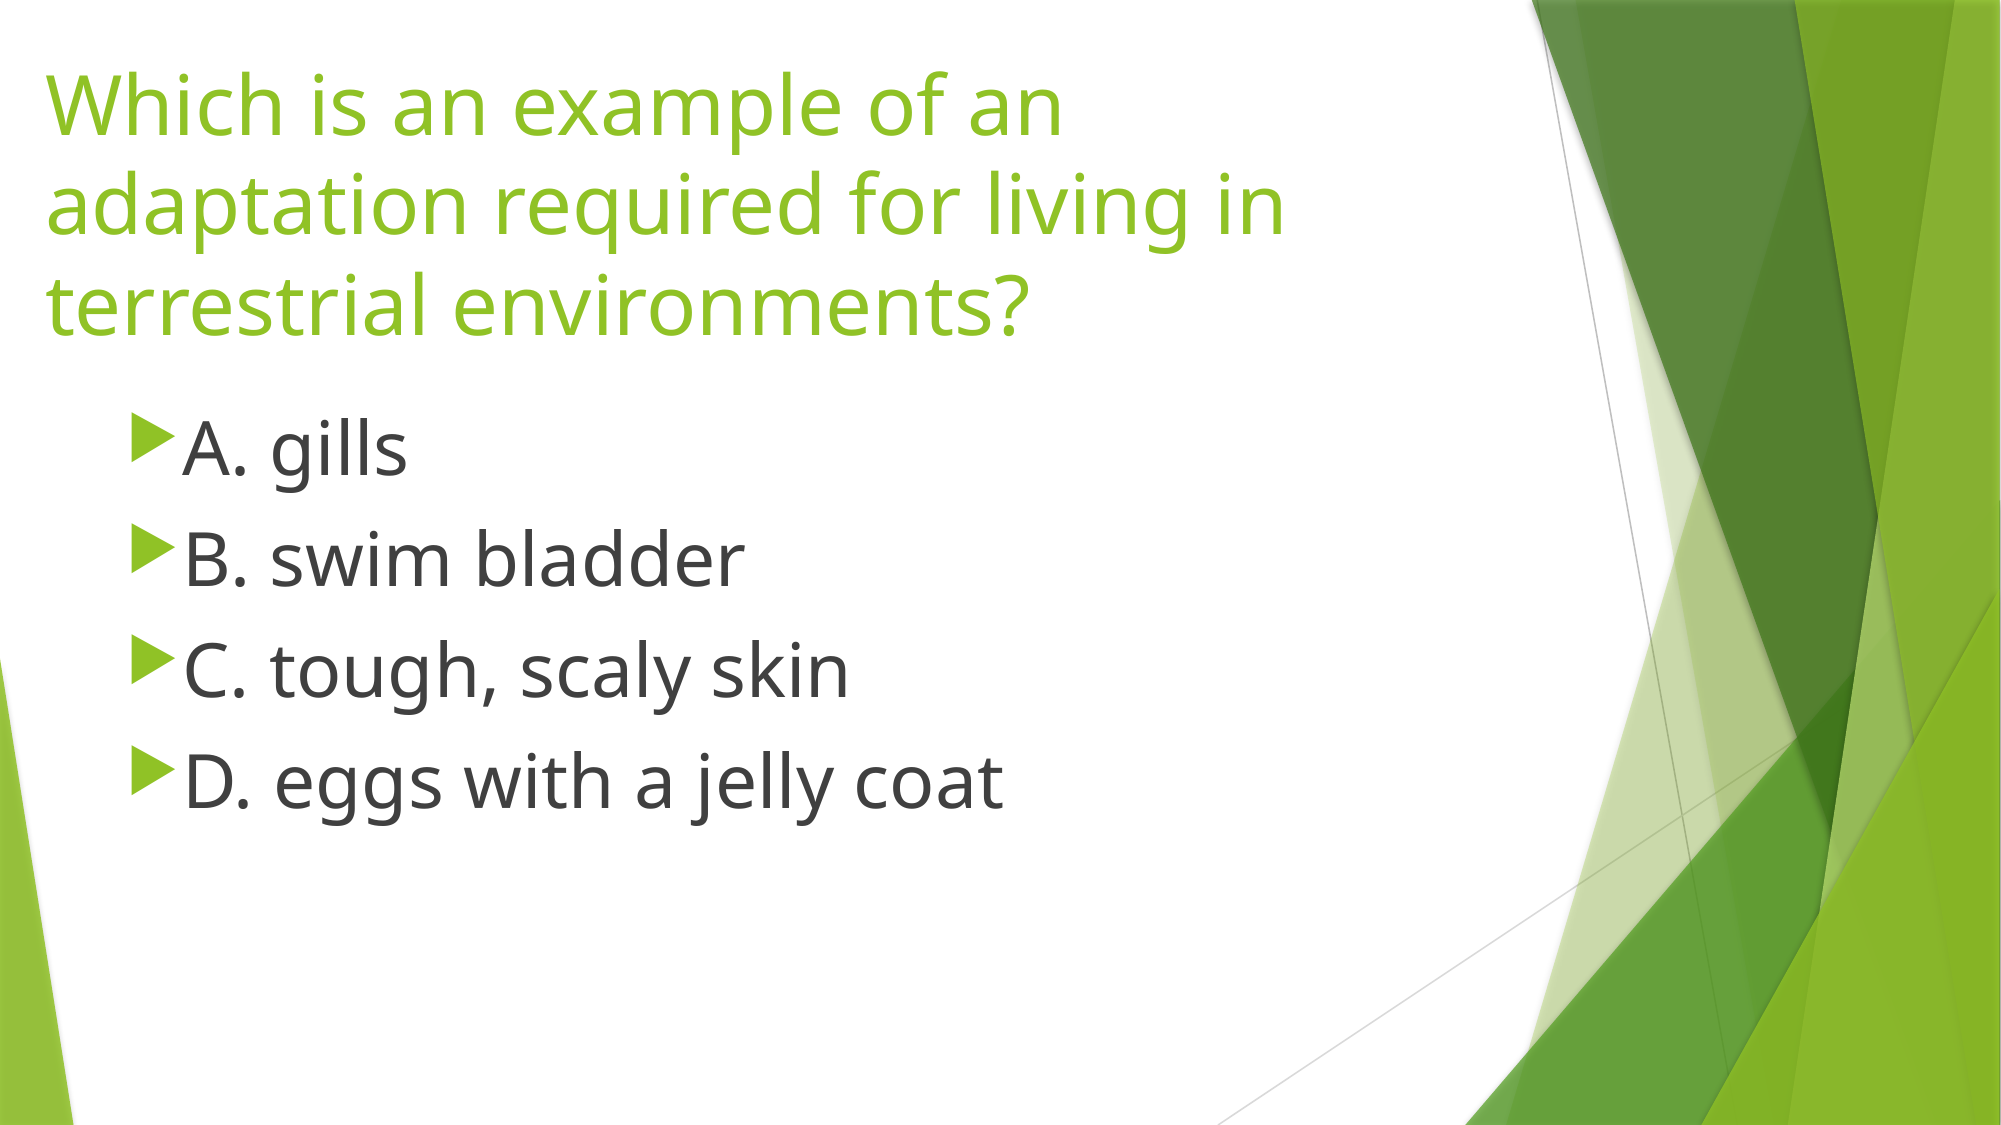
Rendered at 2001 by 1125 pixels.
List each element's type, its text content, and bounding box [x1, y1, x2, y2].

list A. gills B. swim bladder C. tough, scaly skin D. eggs with a jelly coat [111, 393, 1522, 1030]
title Which is an example of an adaptation required for living in terrestrial environments? [30, 44, 1522, 261]
